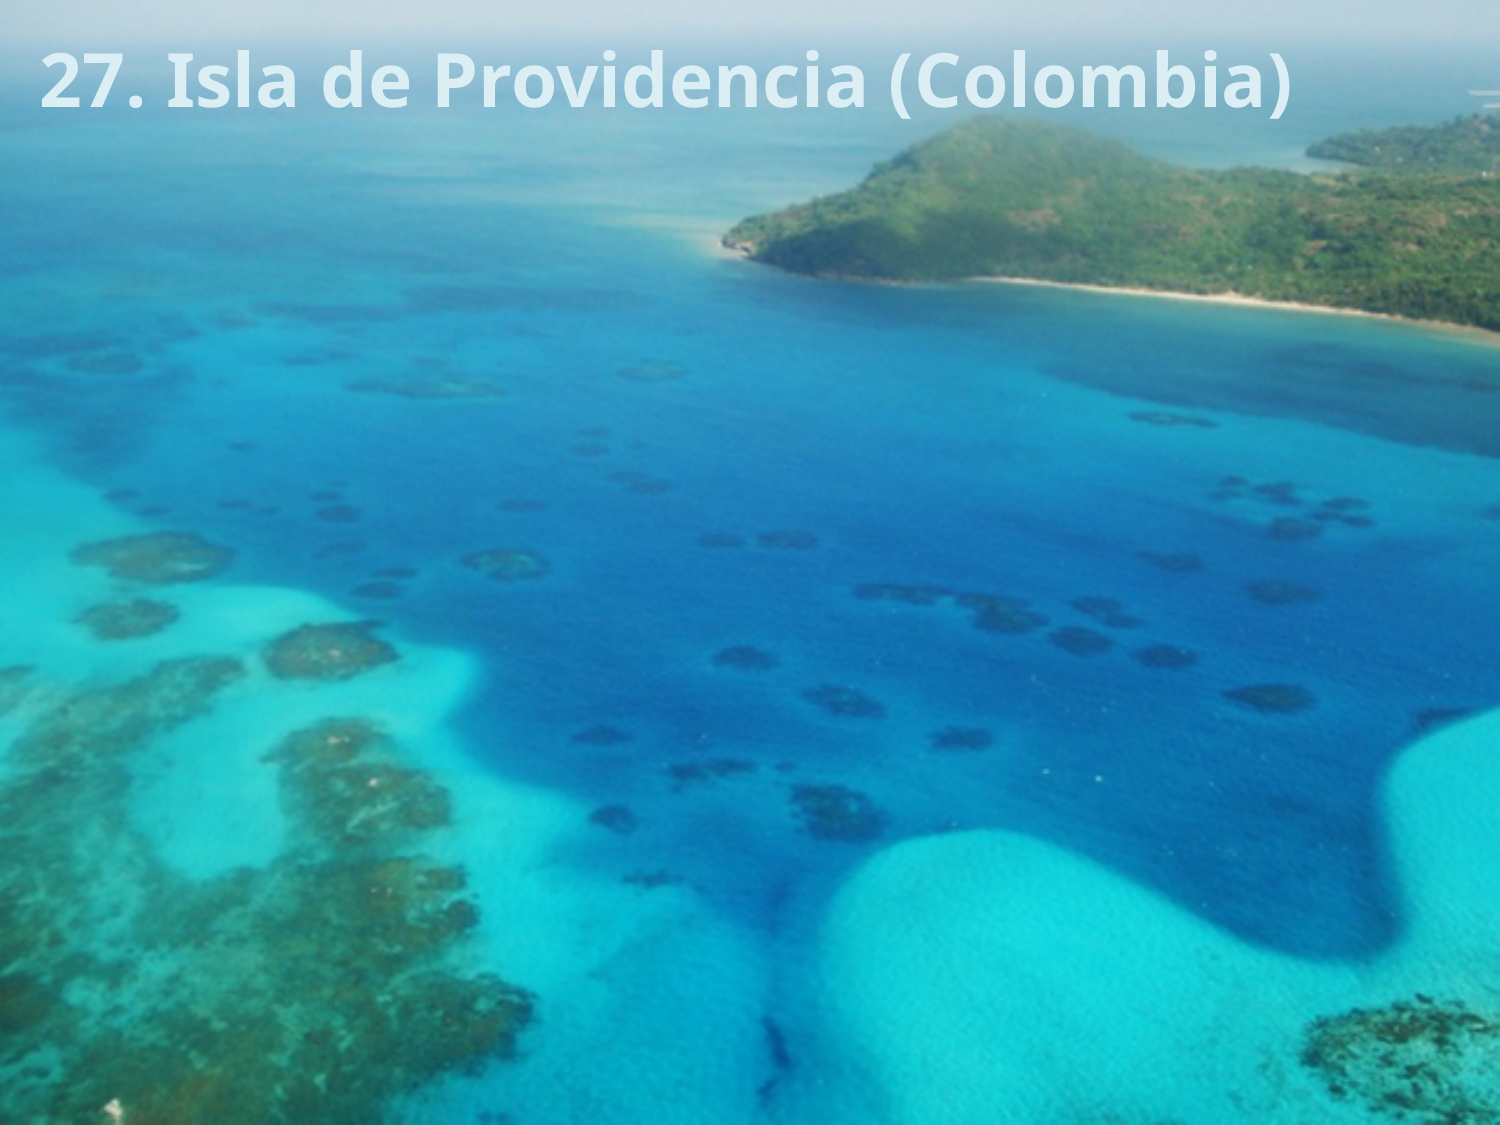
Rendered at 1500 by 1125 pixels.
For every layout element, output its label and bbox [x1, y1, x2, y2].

list [0, 0, 1500, 1125]
